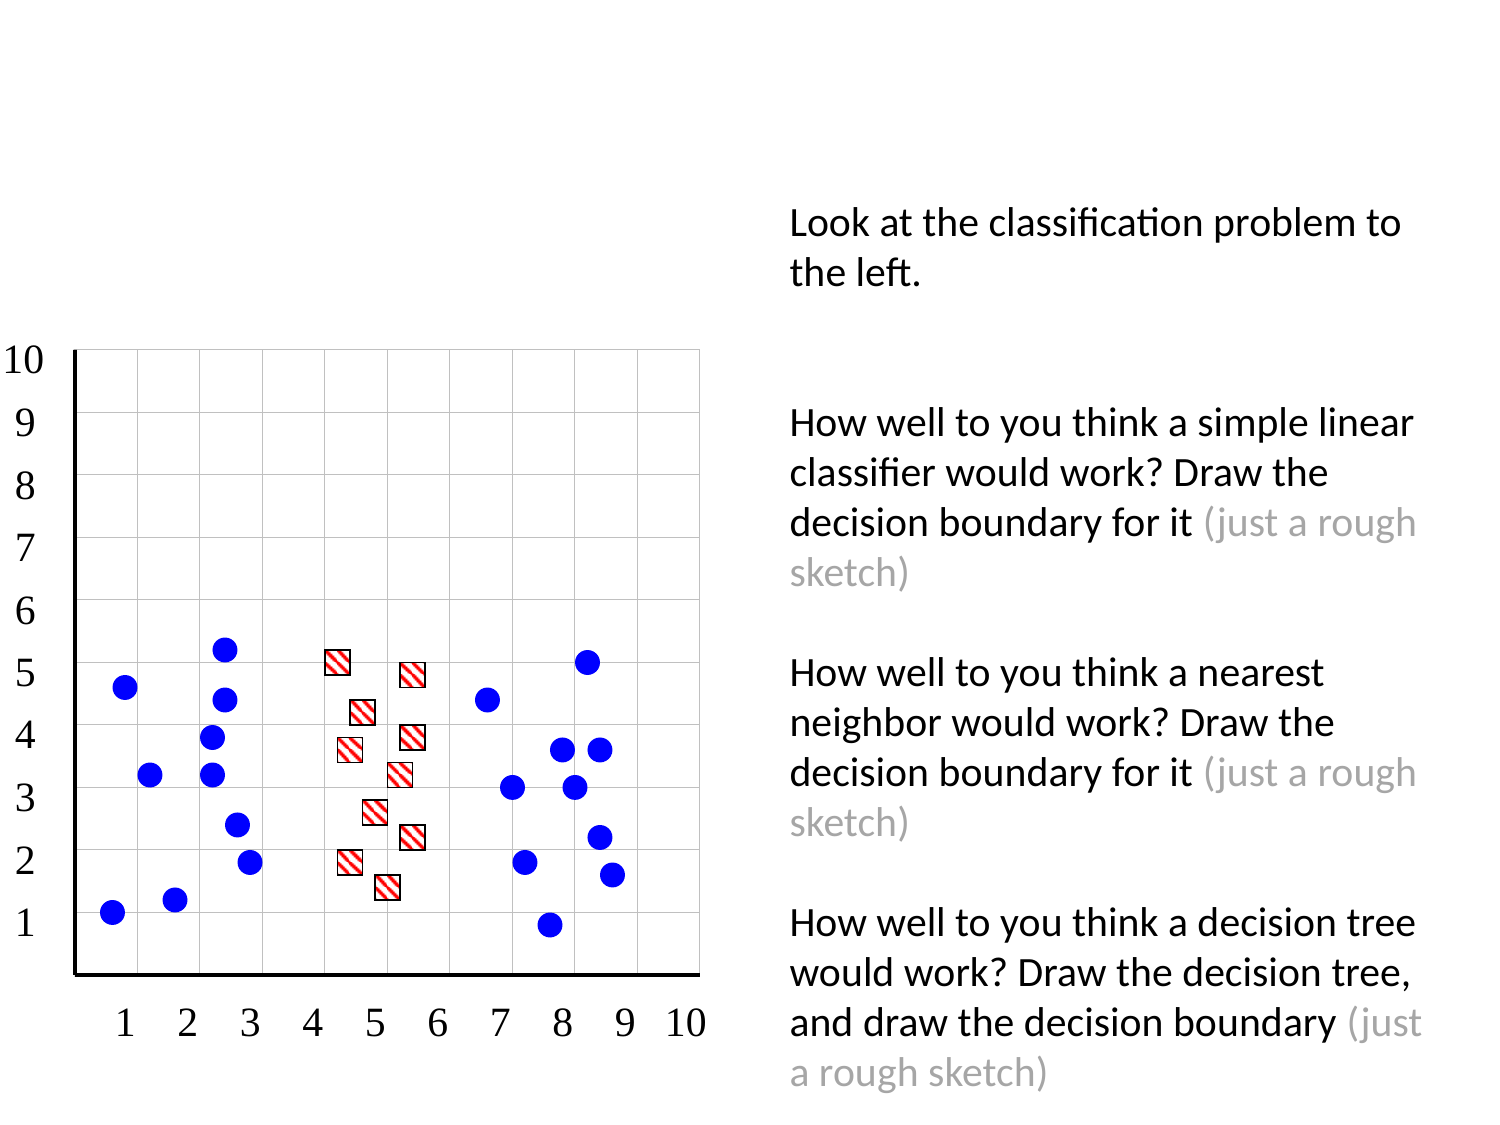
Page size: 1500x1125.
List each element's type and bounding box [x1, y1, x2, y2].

text_box [774, 187, 1463, 1125]
text_box [0, 324, 723, 1053]
